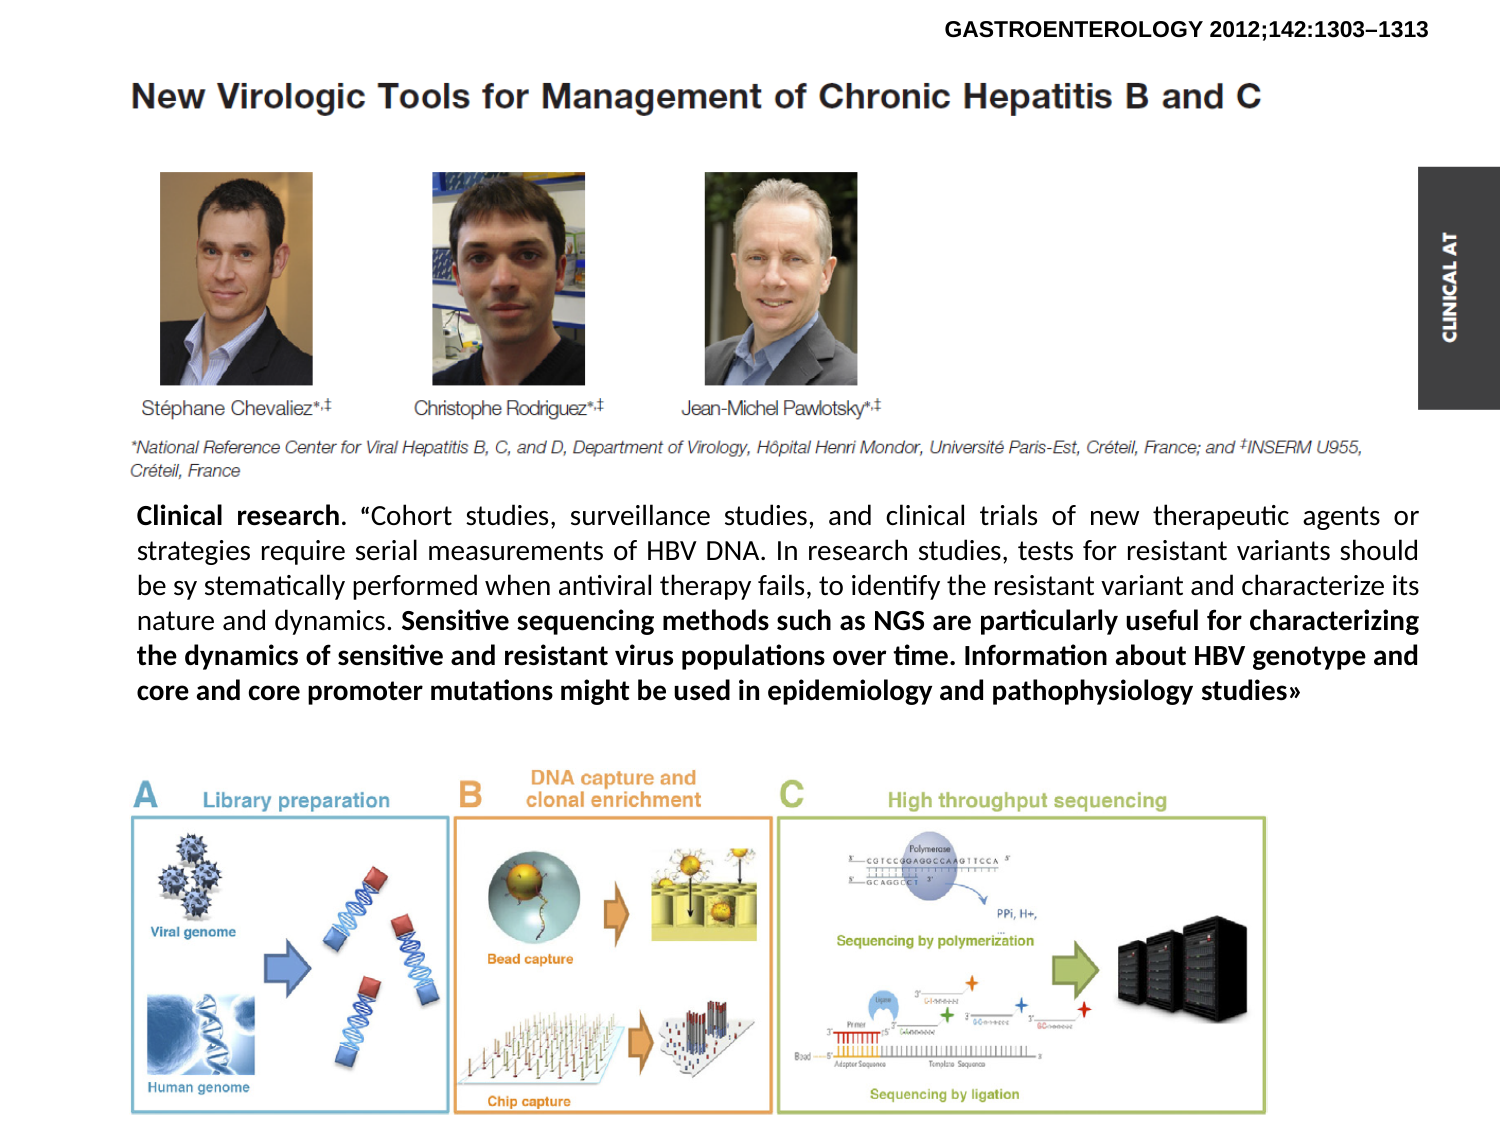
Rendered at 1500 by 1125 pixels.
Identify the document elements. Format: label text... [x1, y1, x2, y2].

picture [123, 759, 1275, 1122]
text_box Clinical research. “Cohort studies, surveillance studies, and clinical trials of new therapeutic agents or strategies require serial measurements of HBV DNA. In research studies, tests for resistant variants should be sy stematically performed when antiviral therapy fails, to identify the resistant variant and characterize its nature and dynamics. Sensitive sequencing methods such as NGS are particularly useful for characterizing the dynamics of sensitive and resistant virus populations over time. Information about HBV genotype and core and core promoter mutations might be used in epidemiology and pathophysiology studies» [122, 488, 1436, 714]
picture [123, 66, 1500, 481]
text_box GASTROENTEROLOGY 2012;142:1303–1313 [929, 7, 1445, 50]
